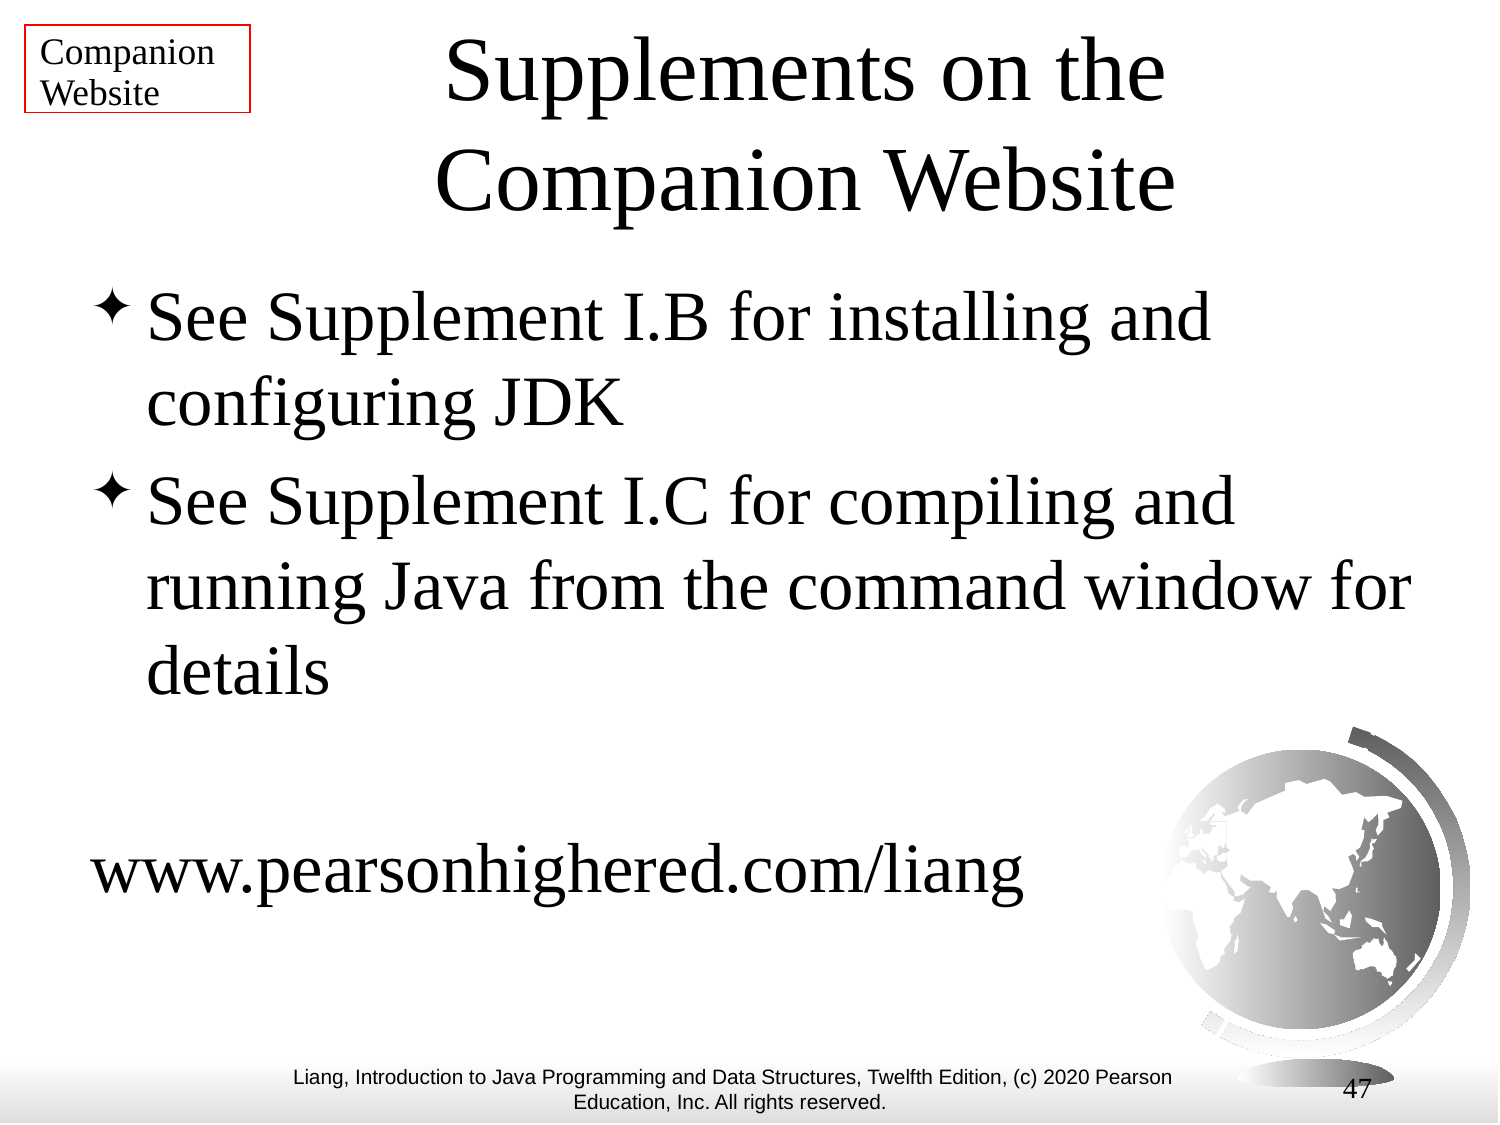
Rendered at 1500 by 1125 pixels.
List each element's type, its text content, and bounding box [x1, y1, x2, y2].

list See Supplement I.B for installing and configuring JDK See Supplement I.C for compiling and running Java from the command window for details www.pearsonhighered.com/liang [75, 262, 1450, 1038]
slide_number 47 [1074, 1049, 1388, 1125]
text_box Companion Website [24, 24, 250, 113]
title Supplements on the Companion Website [300, 24, 1313, 213]
